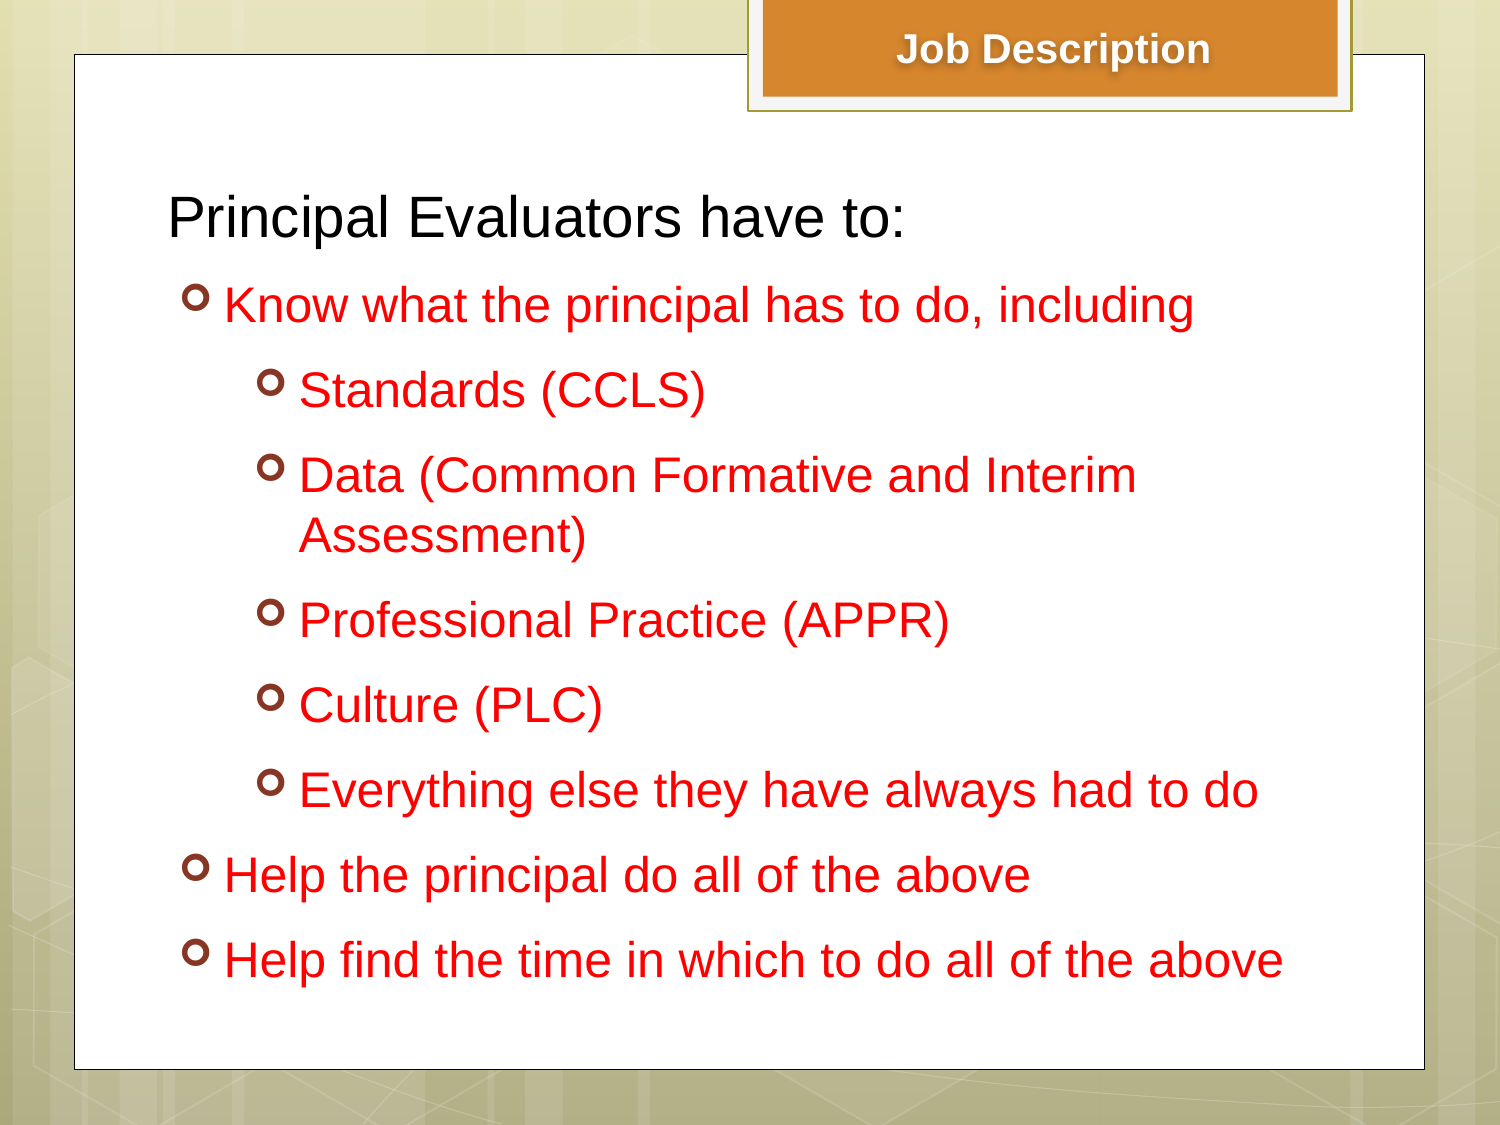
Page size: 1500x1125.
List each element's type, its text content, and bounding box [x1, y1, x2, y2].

text_box Principal Evaluators have to: [152, 171, 1329, 265]
text_box Job Description [753, 14, 1355, 80]
text_box Know what the principal has to do, including Standards (CCLS) Data (Common Formative and Interim Assessment) Professional Practice (APPR) Culture (PLC) Everything else they have always had to do Help the principal do all of the above Help find the time in which to do all of the above [152, 265, 1350, 996]
